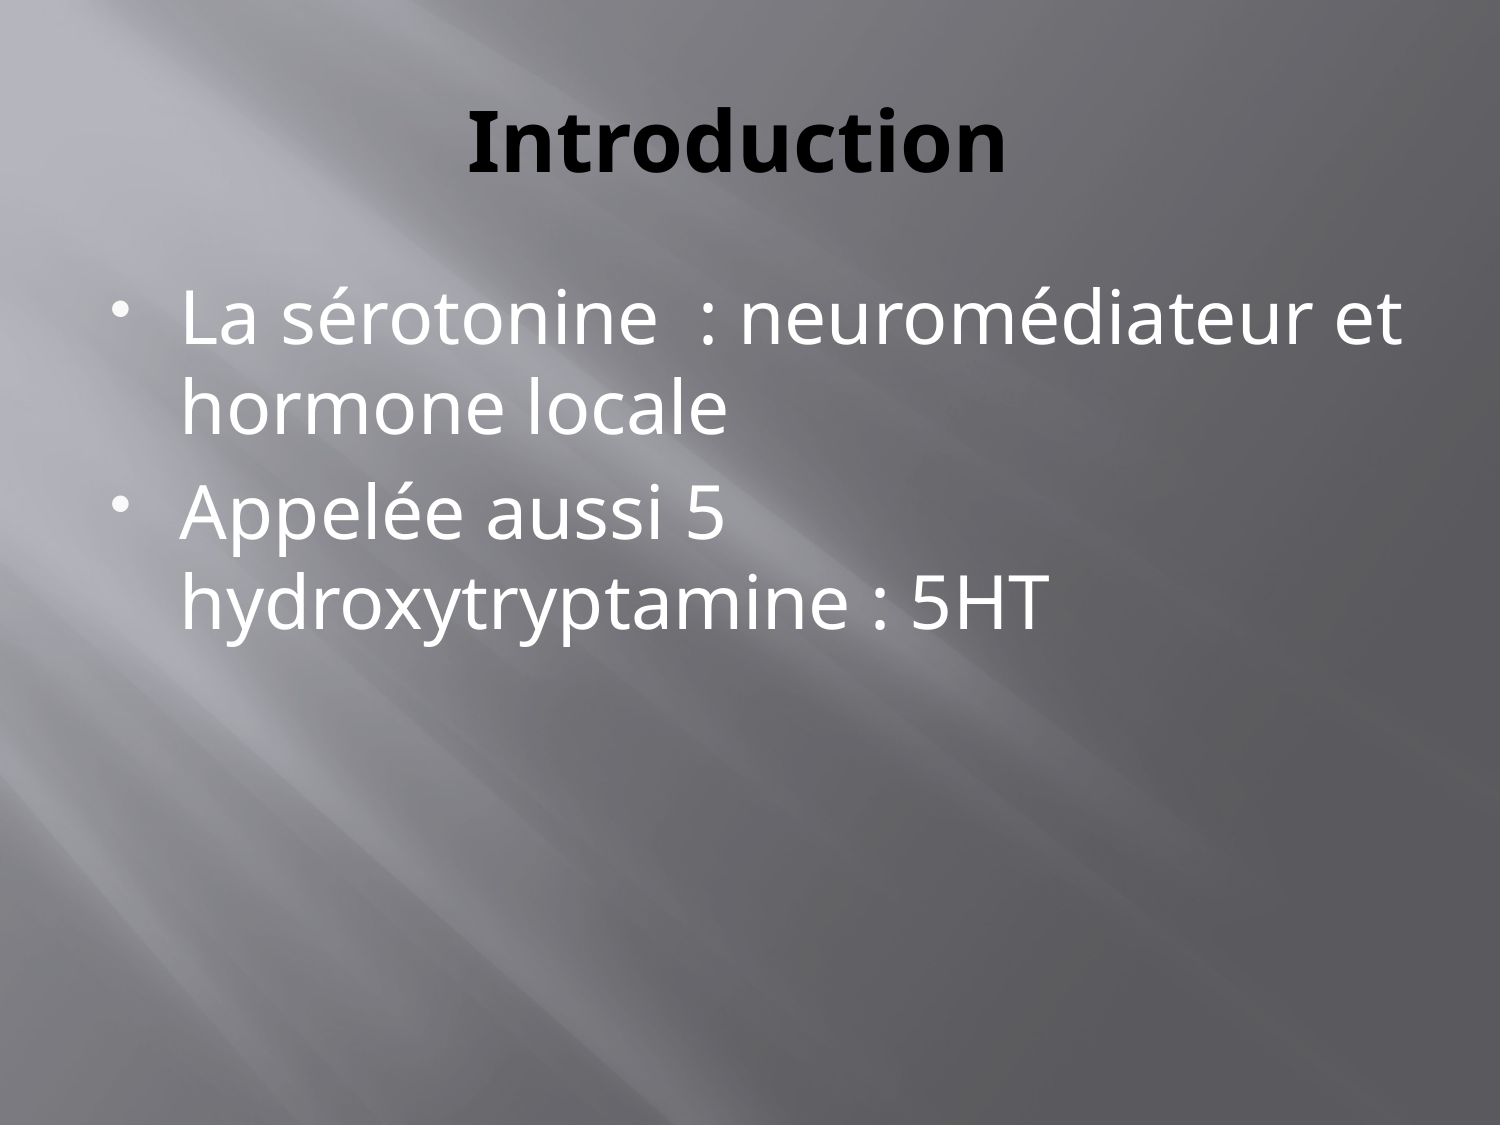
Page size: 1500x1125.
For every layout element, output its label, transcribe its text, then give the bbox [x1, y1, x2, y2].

list La sérotonine : neuromédiateur et hormone locale Appelée aussi 5 hydroxytryptamine : 5HT [75, 262, 1425, 1035]
title Introduction [75, 45, 1425, 233]
